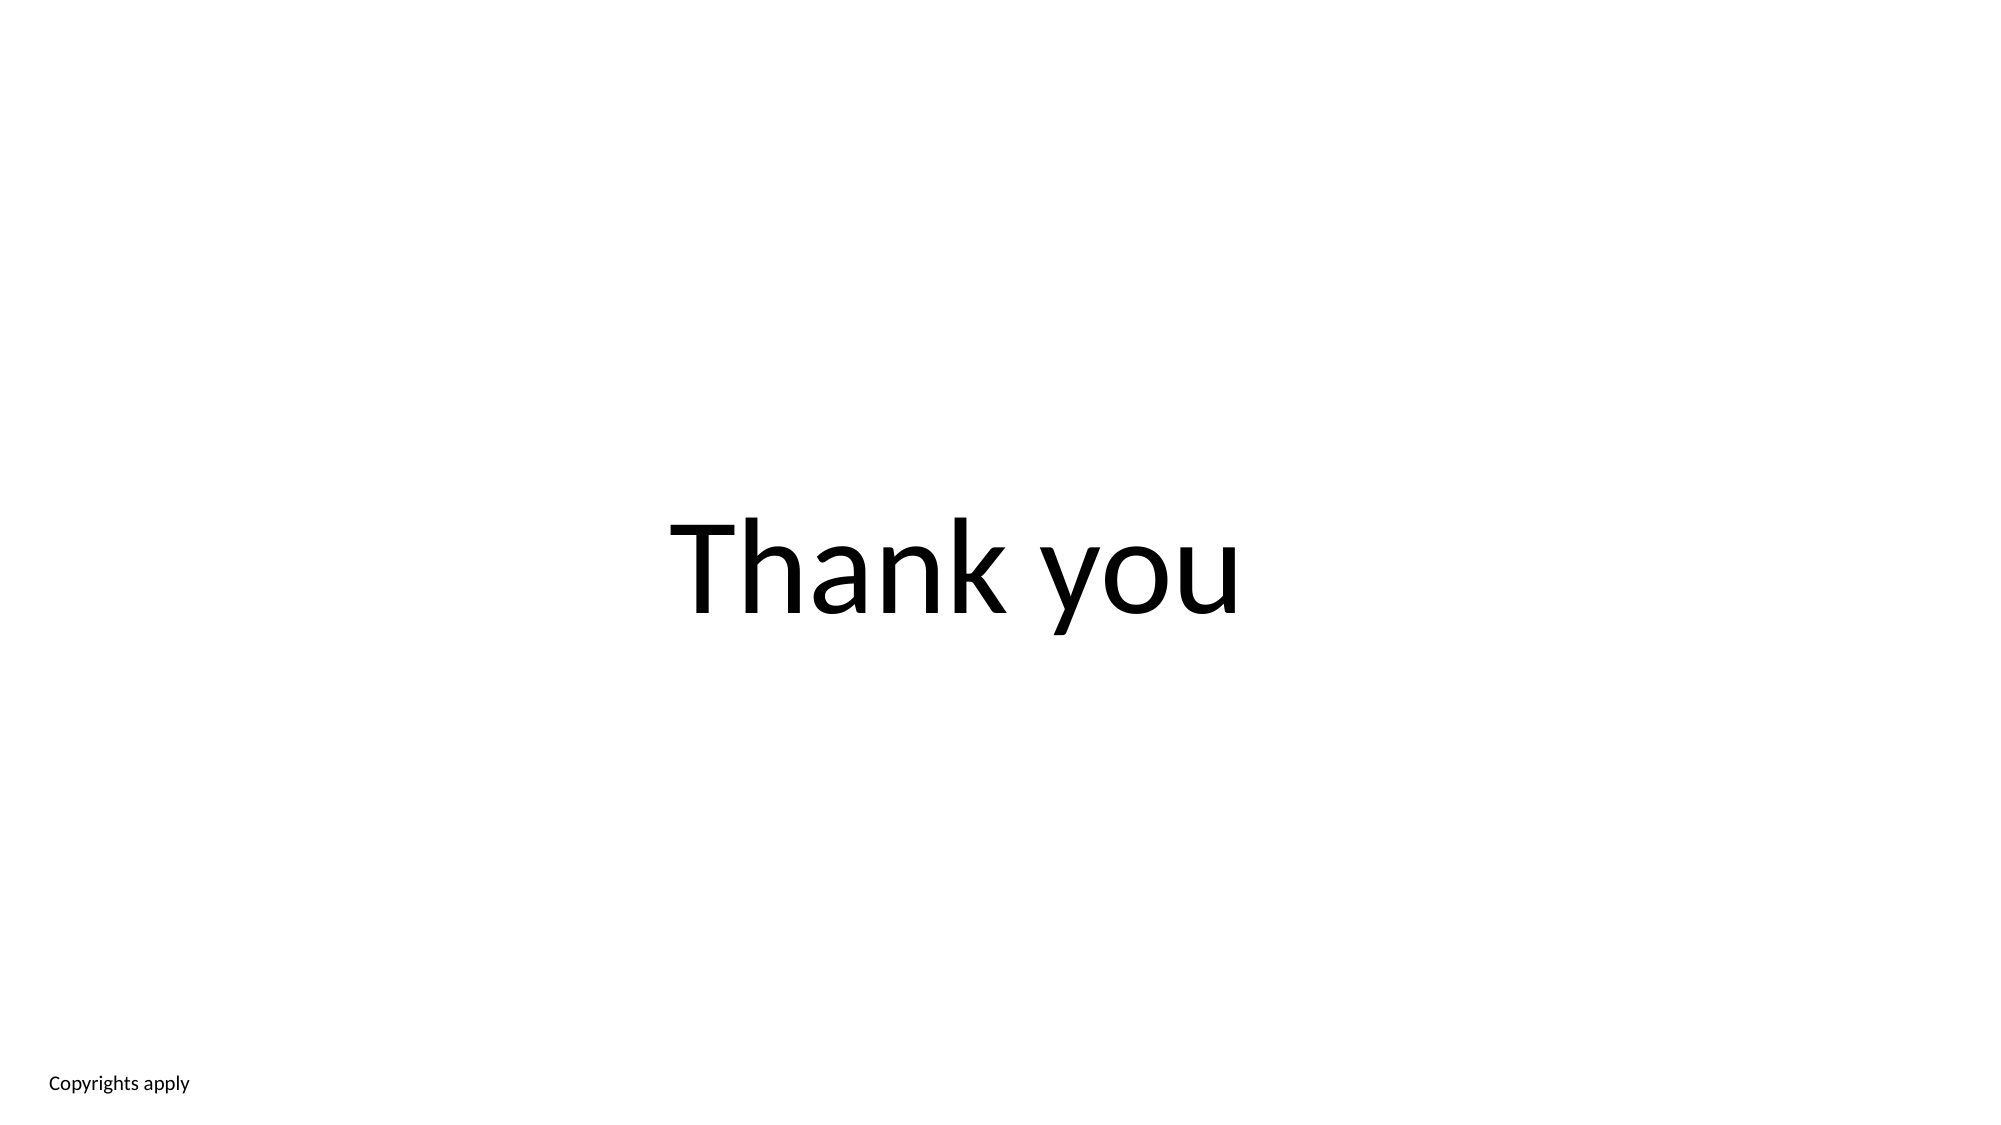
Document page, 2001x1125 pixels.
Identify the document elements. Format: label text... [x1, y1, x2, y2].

text_box Thank you [654, 468, 1357, 648]
